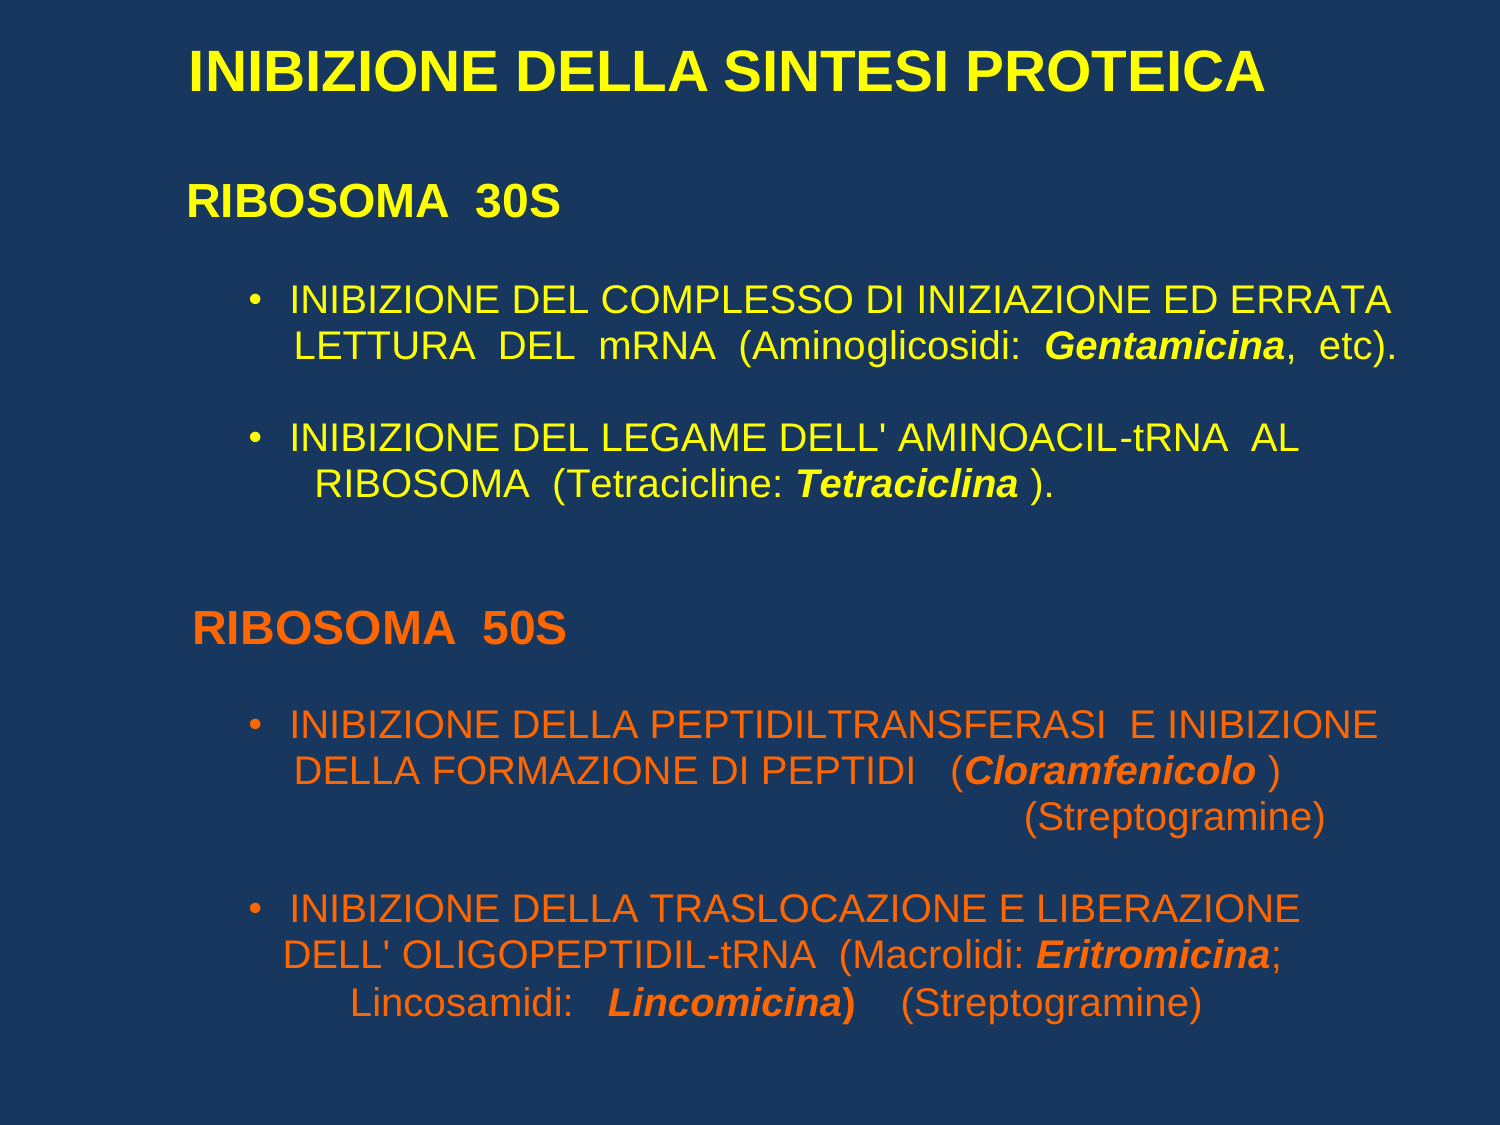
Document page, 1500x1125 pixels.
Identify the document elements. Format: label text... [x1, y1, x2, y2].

text_box INIBIZIONE DELLA SINTESI PROTEICA [174, 24, 1298, 111]
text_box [124, 124, 1413, 1026]
